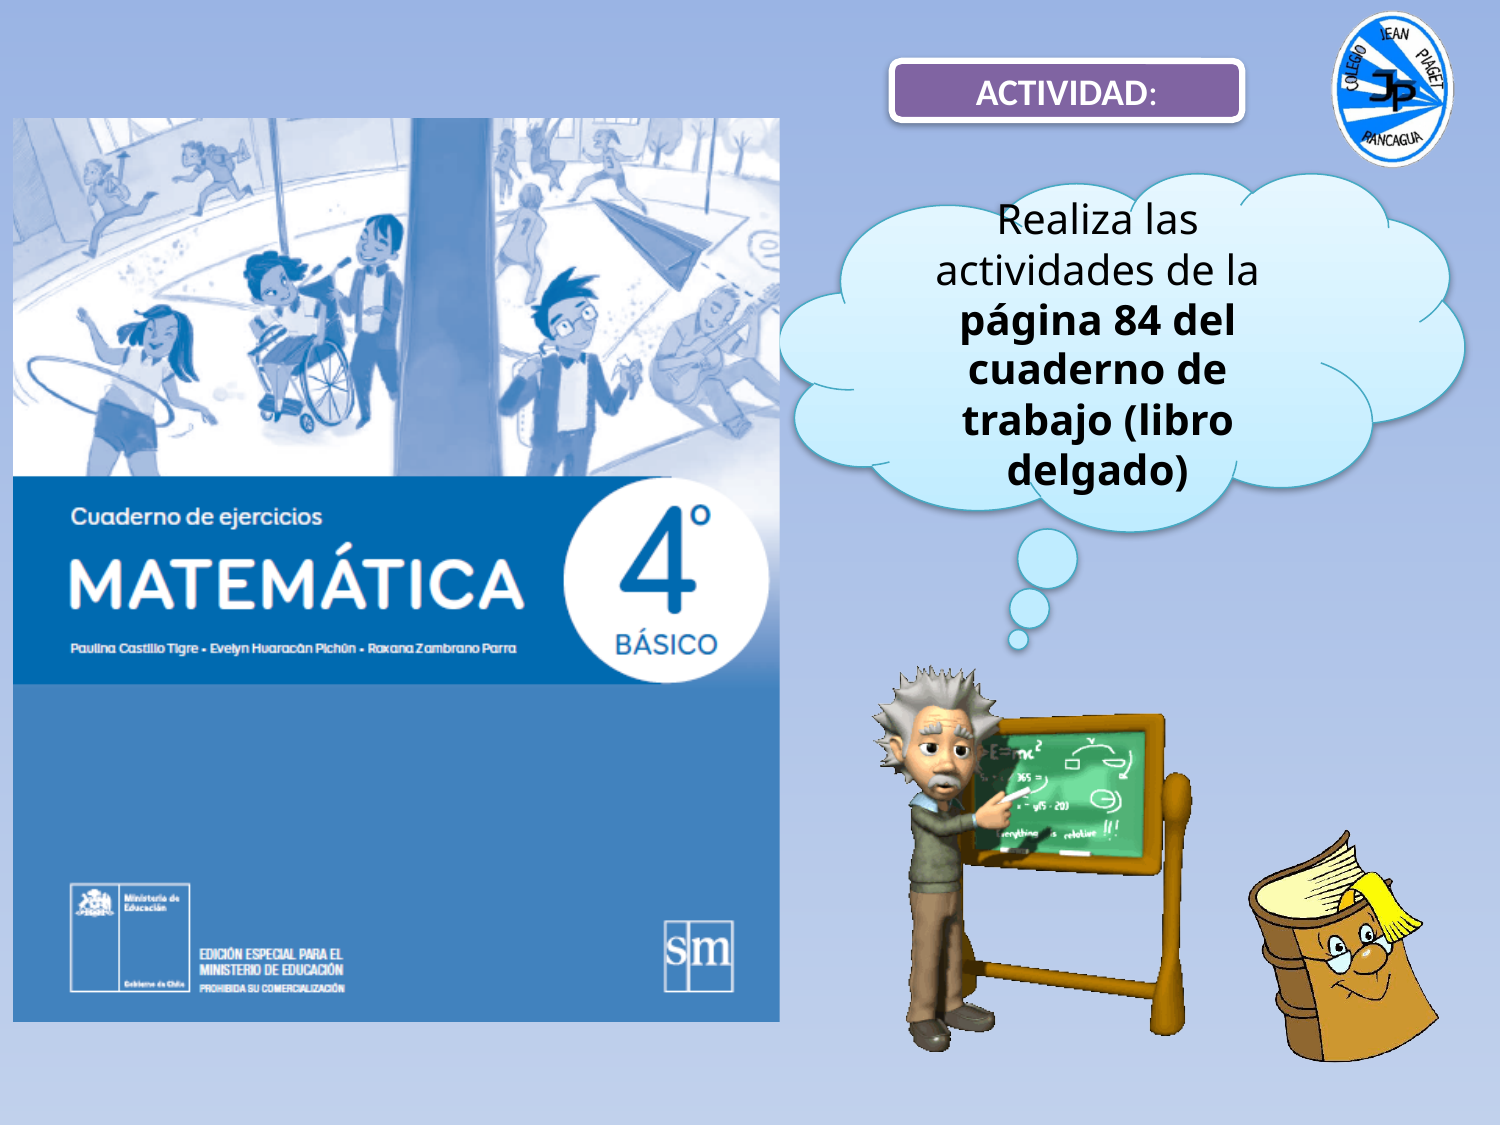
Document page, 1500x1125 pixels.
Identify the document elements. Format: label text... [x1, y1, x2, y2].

text_box ACTIVIDAD: [888, 57, 1246, 124]
picture [12, 118, 780, 1022]
picture [814, 644, 1446, 1074]
picture [1302, 8, 1489, 170]
text_box Realiza las actividades de la página 84 del cuaderno de trabajo (libro delgado) [1007, 528, 1079, 643]
text_box Realiza las actividades de la página 84 del cuaderno de trabajo (libro delgado) [784, 172, 1466, 533]
